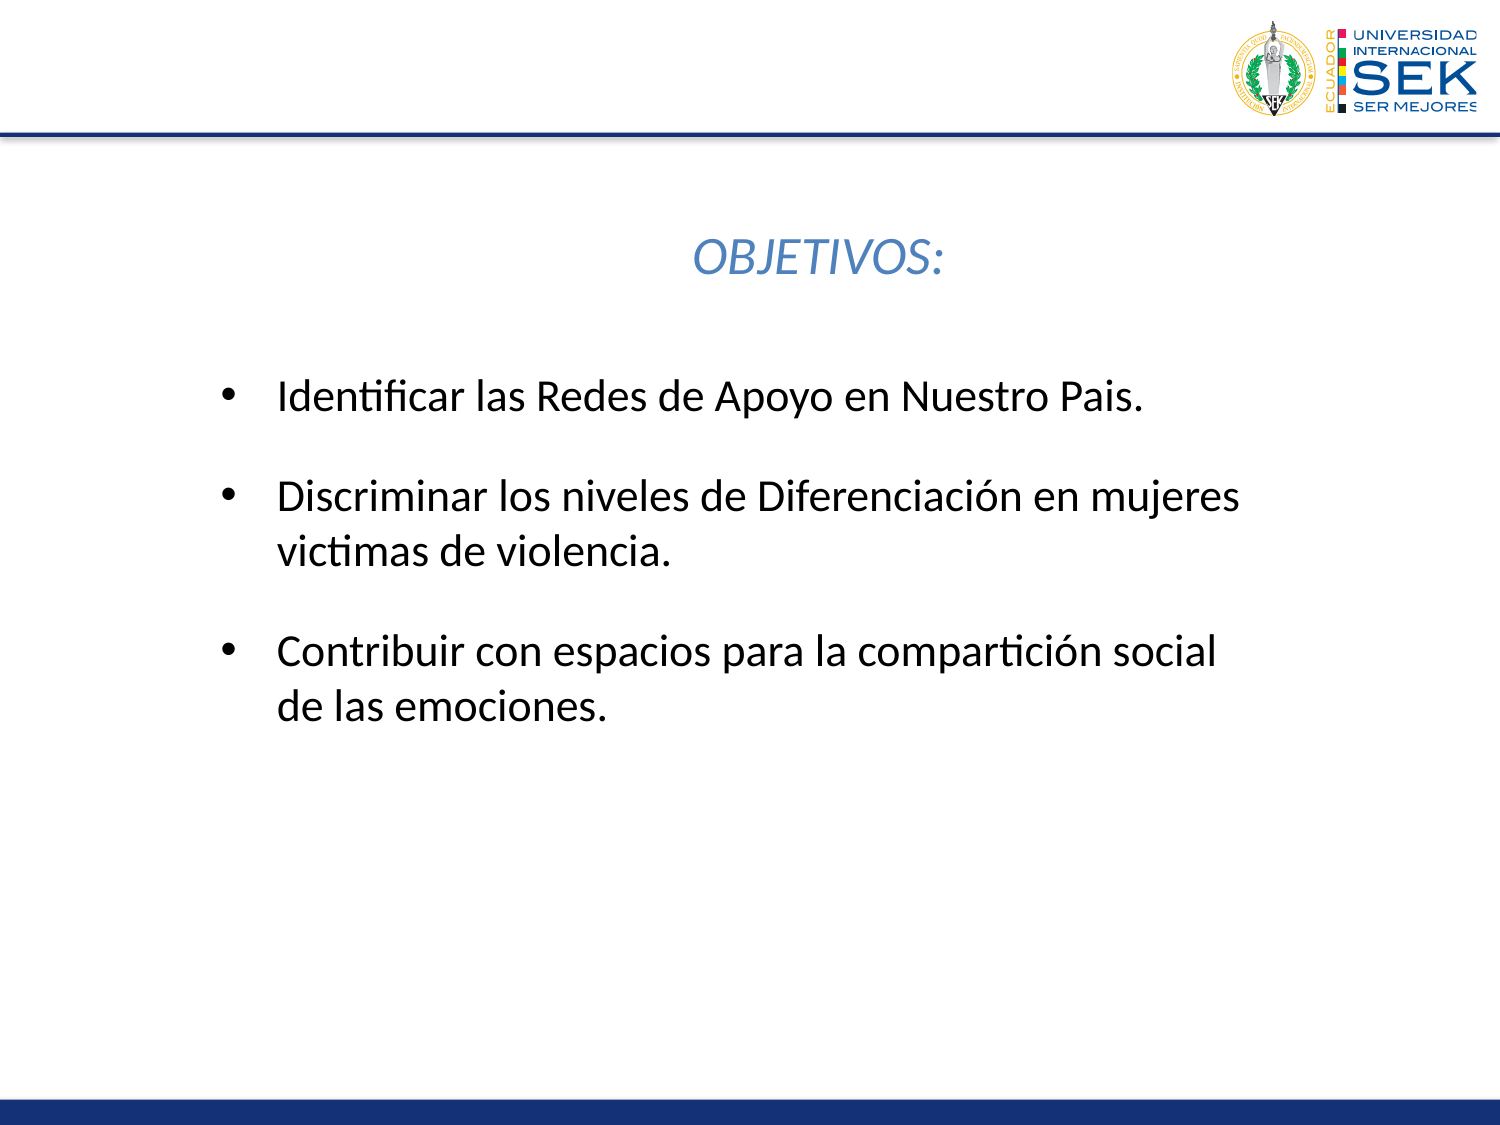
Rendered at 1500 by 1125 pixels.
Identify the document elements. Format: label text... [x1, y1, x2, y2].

picture [1232, 20, 1477, 117]
text_box OBJETIVOS: [648, 212, 990, 293]
text_box [0, 1099, 1500, 1125]
text_box Identificar las Redes de Apoyo en Nuestro Pais. Discriminar los niveles de Diferenciación en mujeres victimas de violencia. Contribuir con espacios para la compartición social de las emociones. [205, 358, 1282, 979]
text_box [0, 132, 1500, 137]
